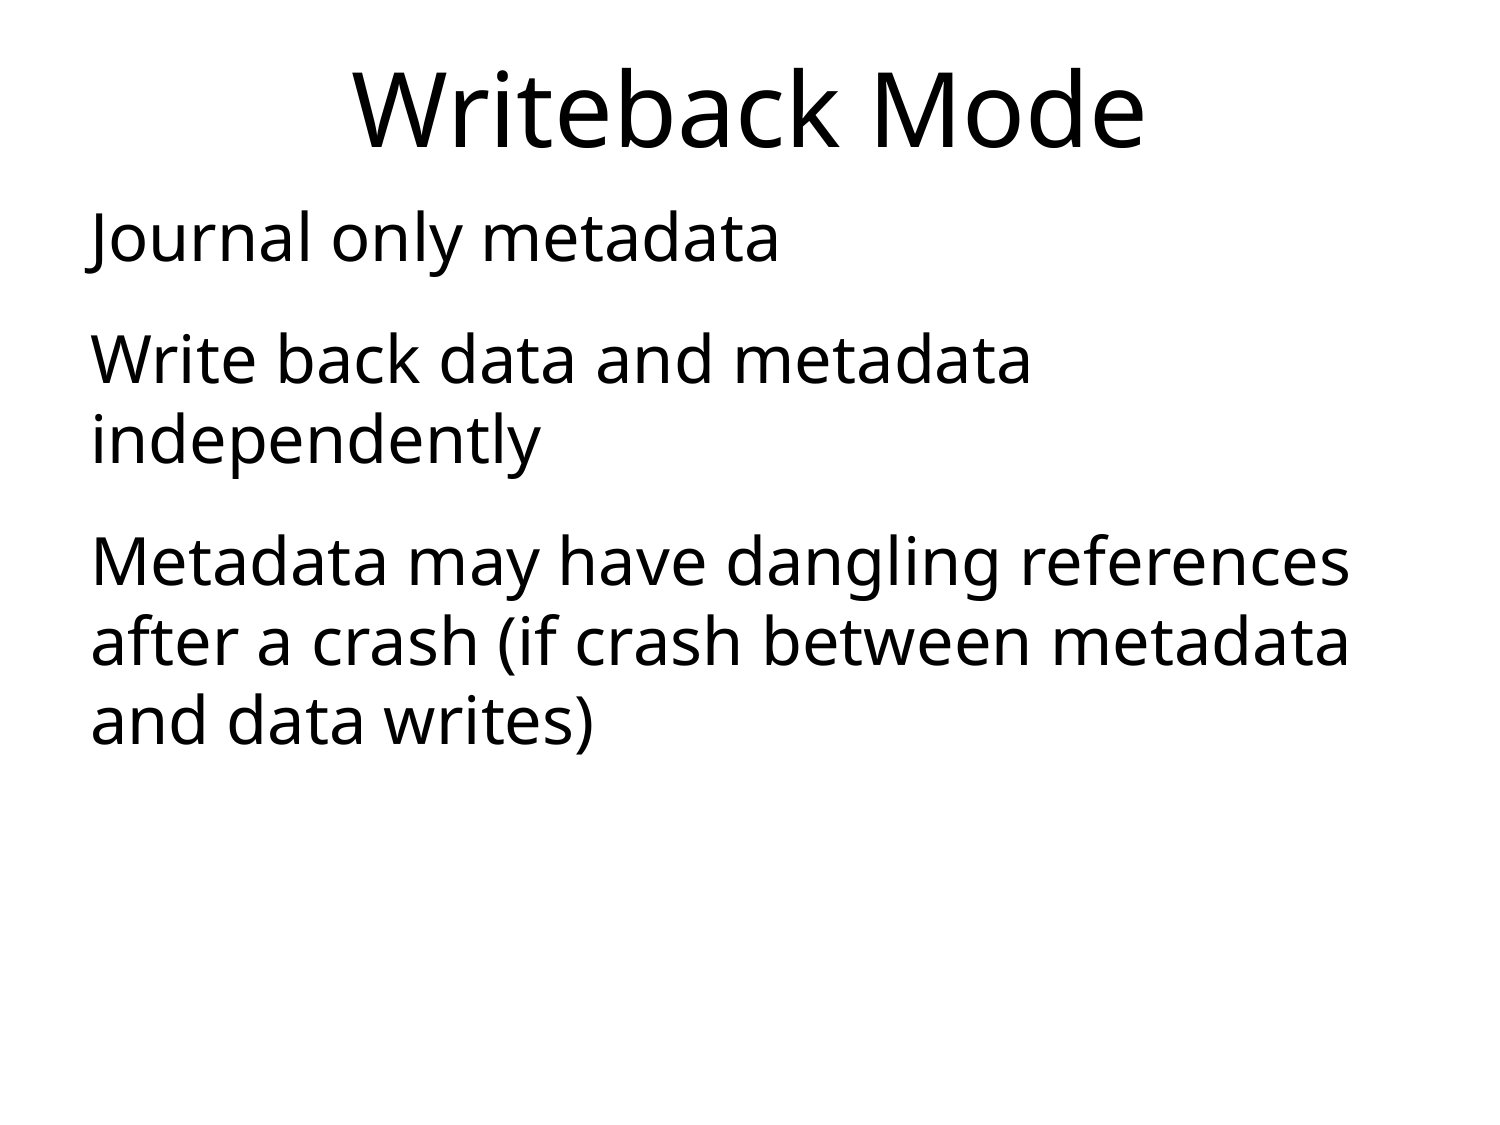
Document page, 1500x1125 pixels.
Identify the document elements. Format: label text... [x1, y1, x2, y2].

title Writeback Mode [74, 12, 1426, 187]
list Journal only metadata Write back data and metadata independently Metadata may have dangling references after a crash (if crash between metadata and data writes) [74, 187, 1426, 881]
